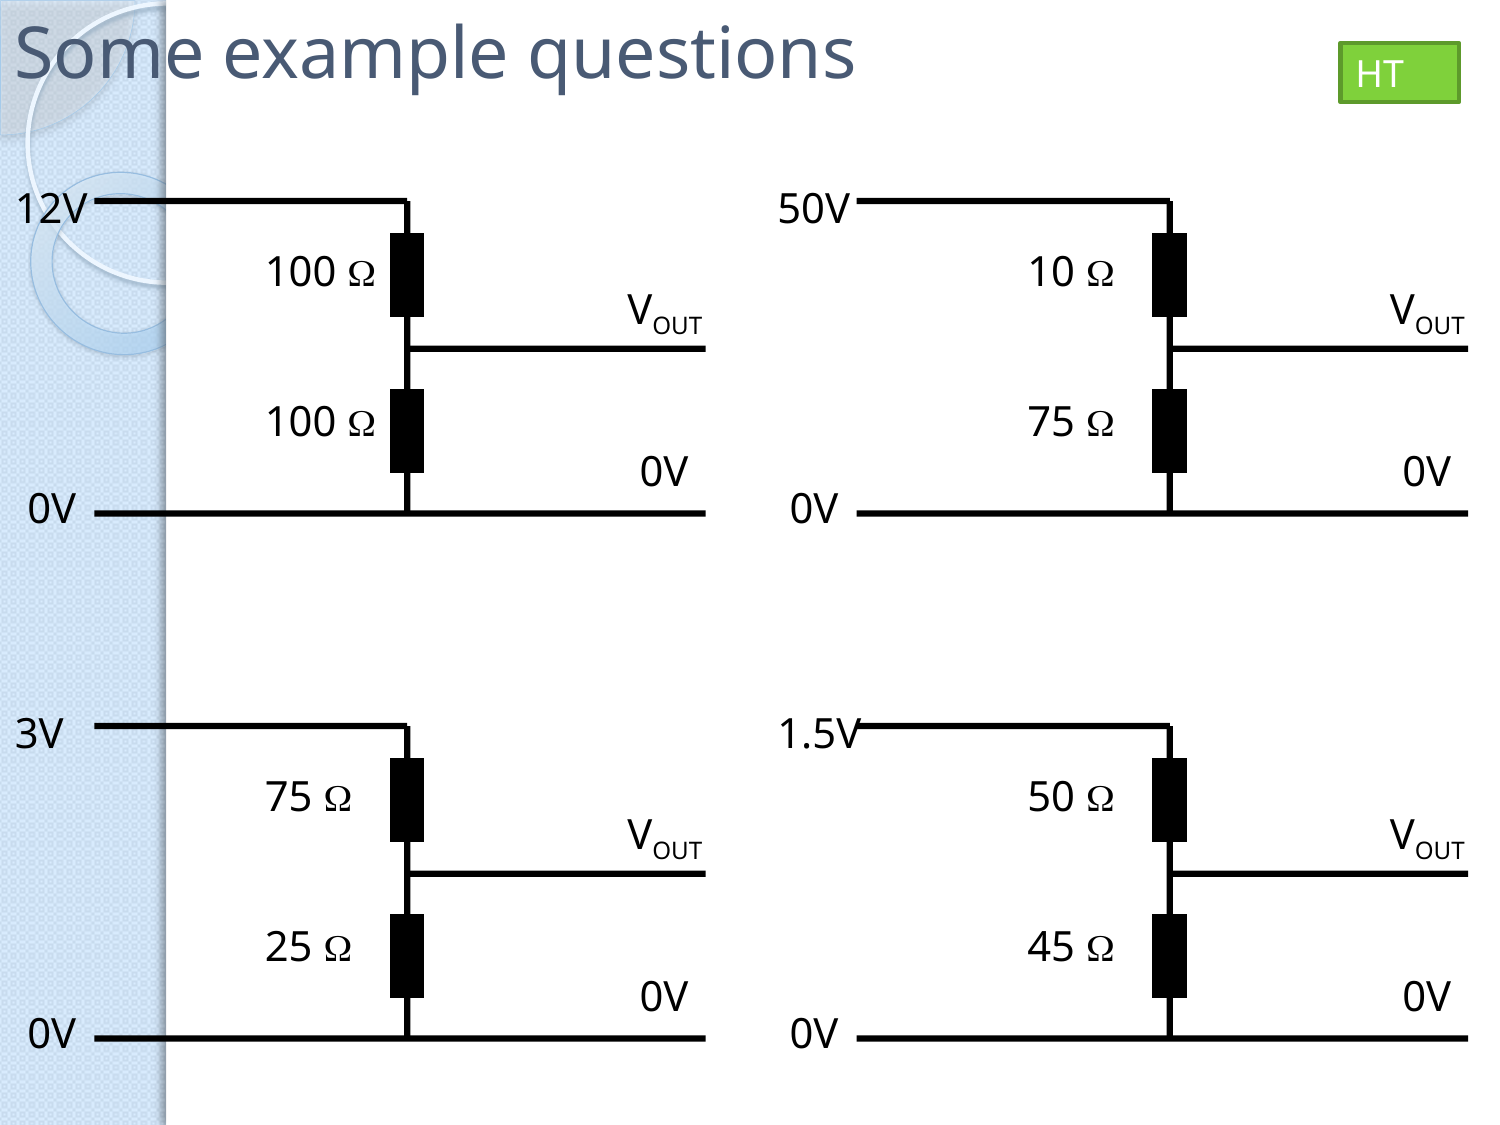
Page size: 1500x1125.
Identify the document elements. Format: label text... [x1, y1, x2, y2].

text_box HT [1338, 41, 1461, 104]
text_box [0, 699, 738, 1066]
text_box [0, 174, 738, 541]
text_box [762, 699, 1500, 1066]
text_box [762, 174, 1500, 541]
title Some example questions [0, 0, 1500, 101]
